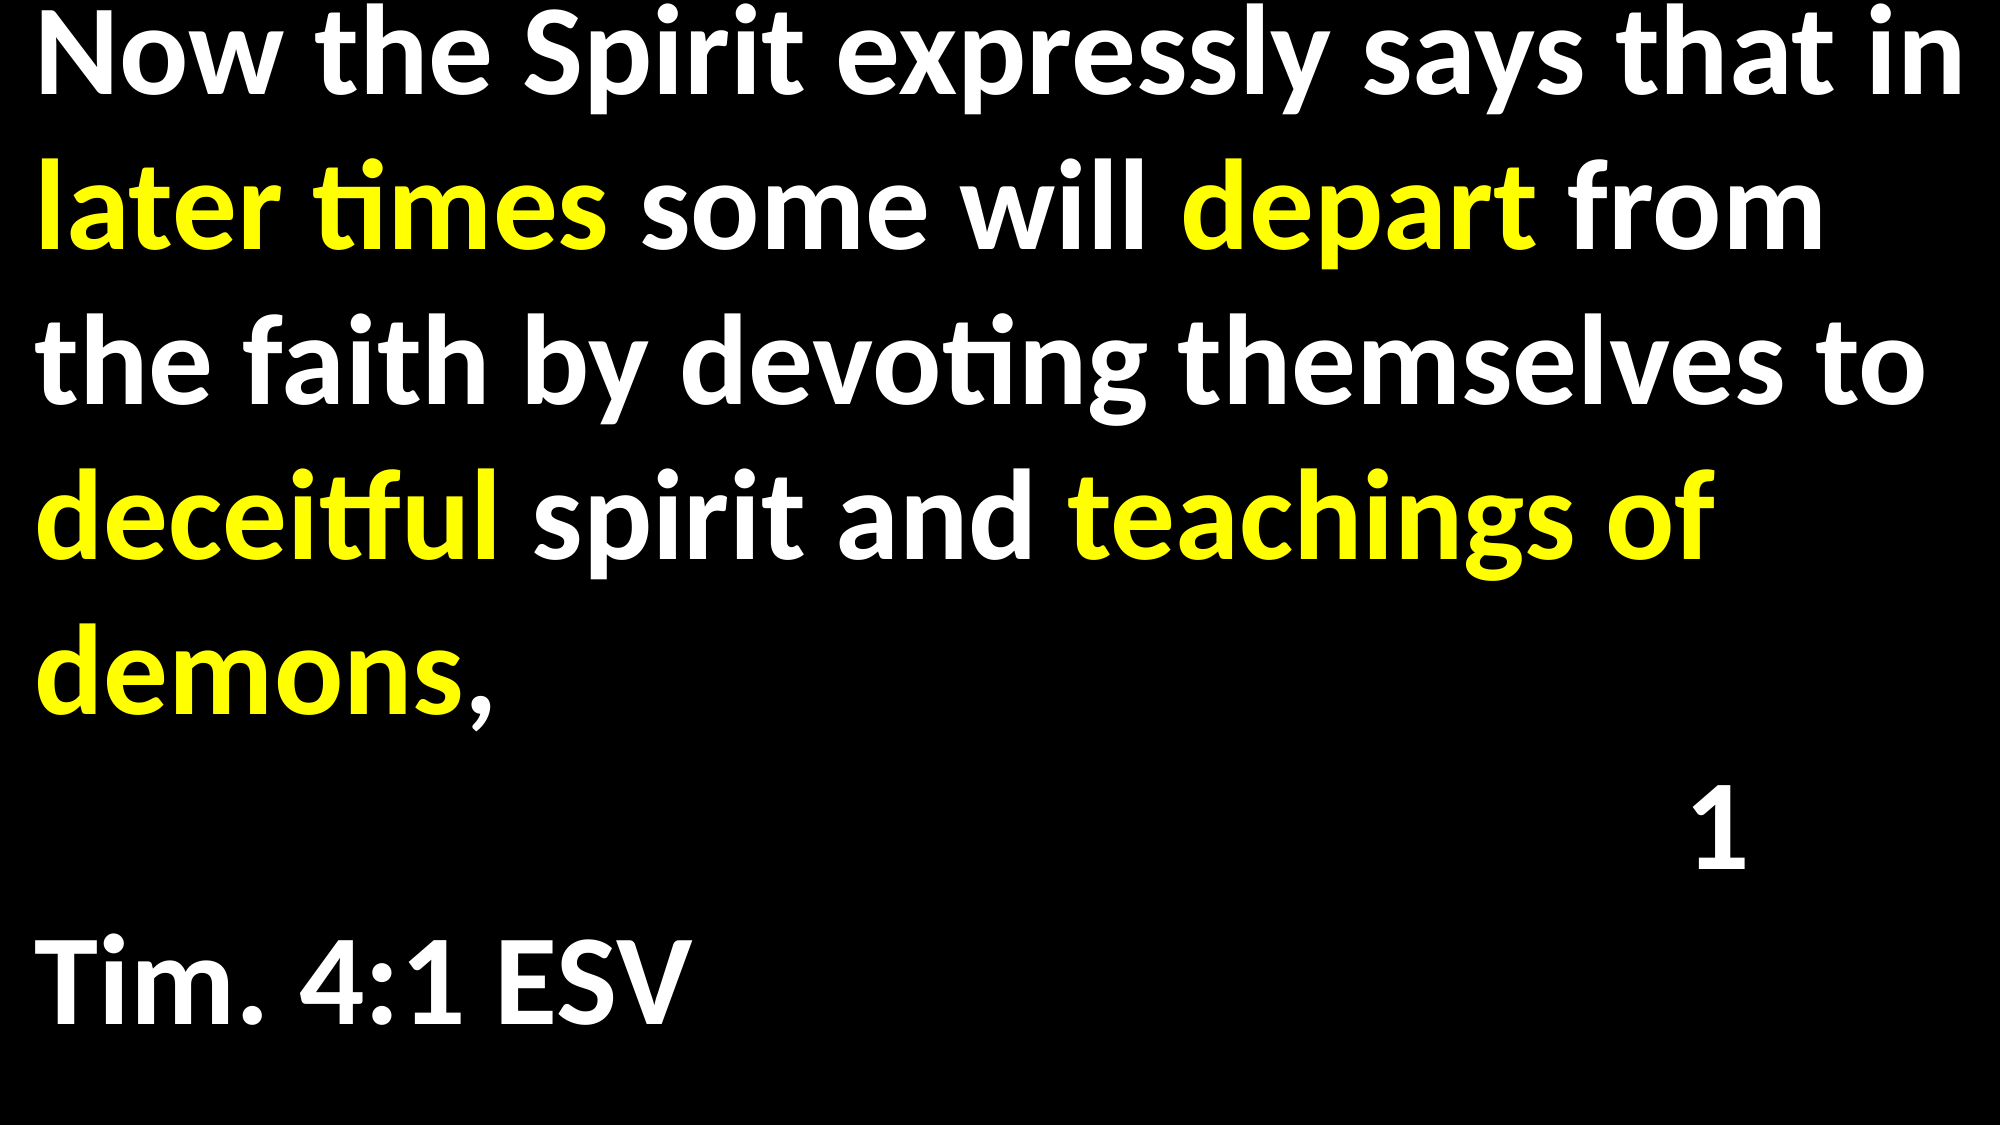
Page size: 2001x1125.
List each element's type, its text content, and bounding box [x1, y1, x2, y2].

list Now the Spirit expressly says that in later times some will depart from the faith by devoting themselves to deceitful spirit and teachings of demons, 1 Tim. 4:1 ESV [0, 0, 2000, 1098]
